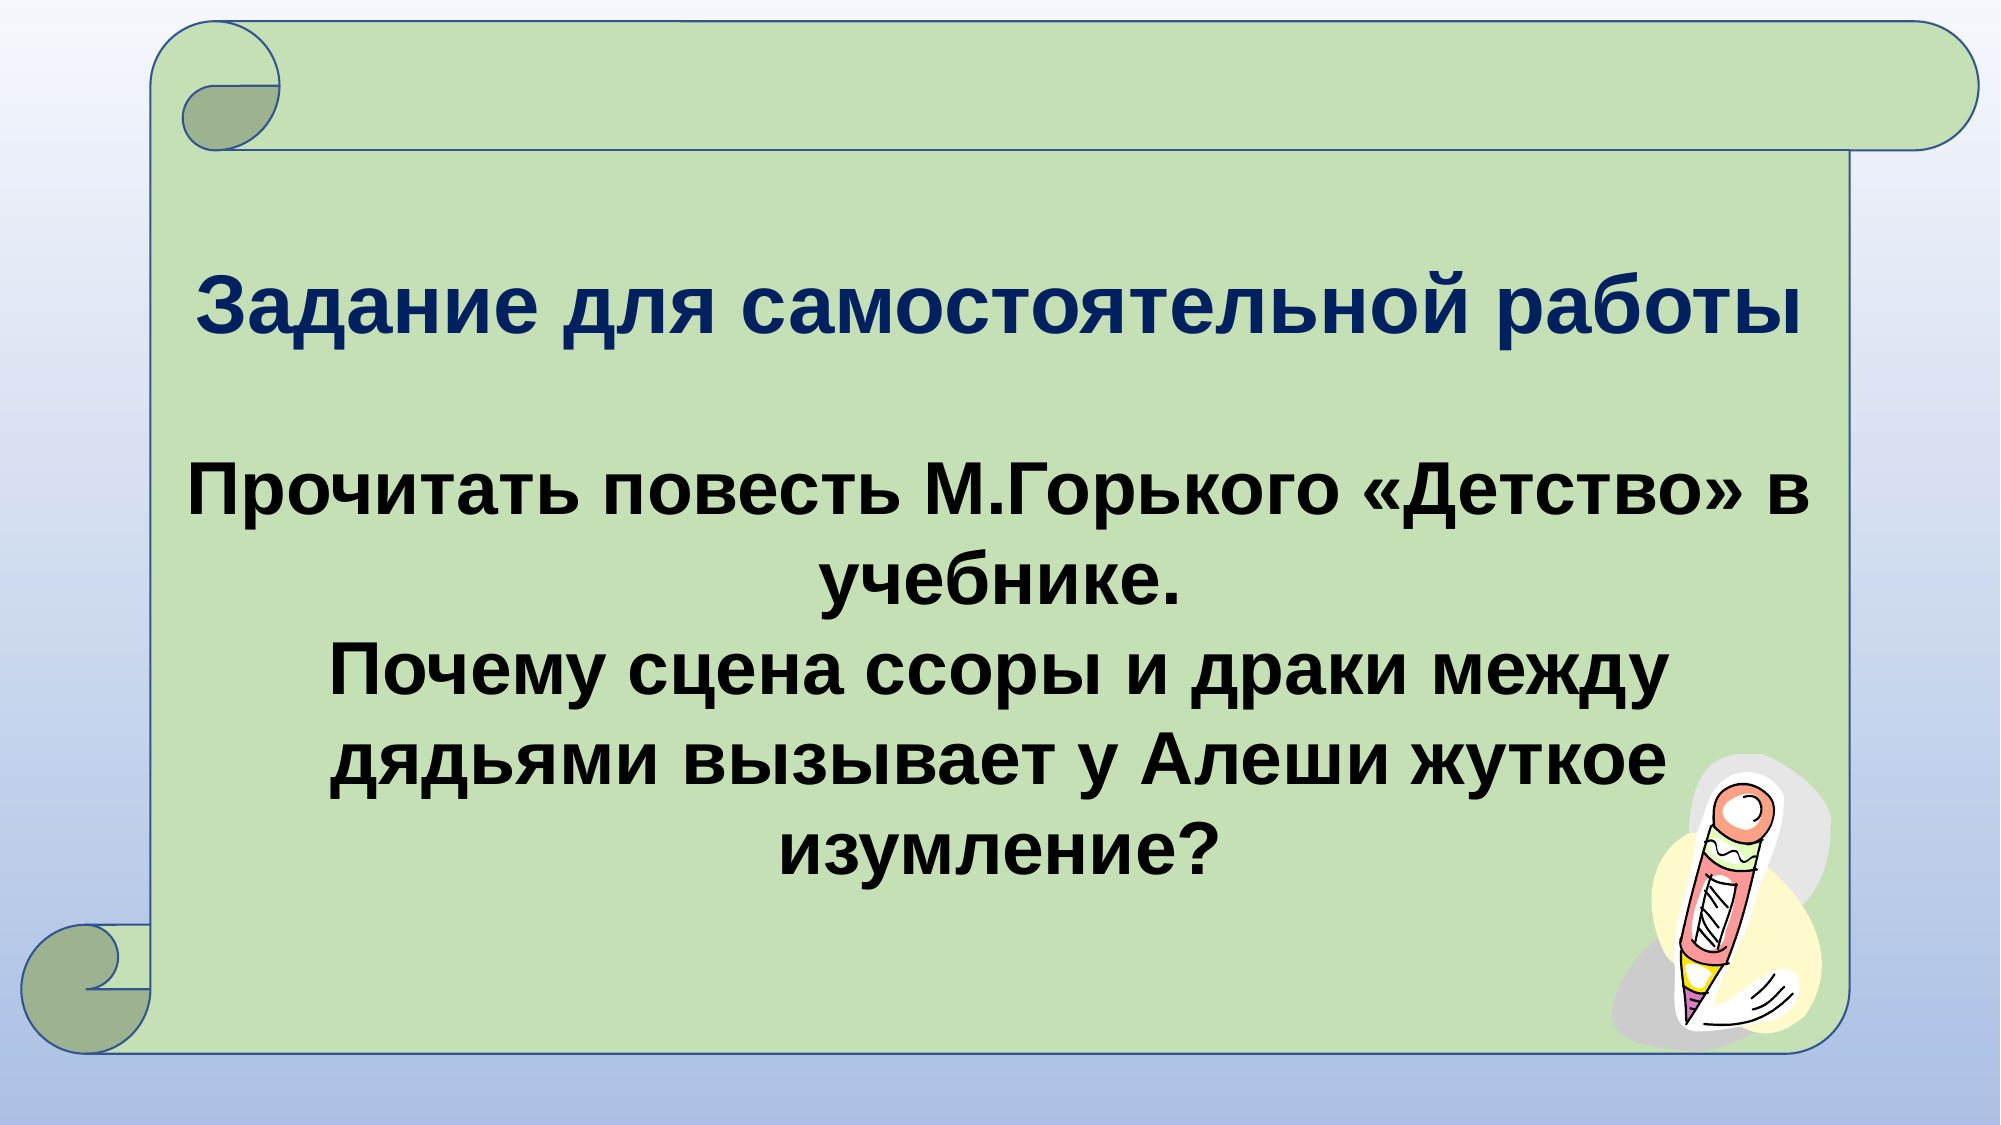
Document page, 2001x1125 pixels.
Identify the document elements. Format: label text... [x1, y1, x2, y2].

picture [1612, 754, 1834, 1054]
text_box Задание для самостоятельной работы Прочитать повесть М.Горького «Детство» в учебнике. Почему сцена ссоры и драки между дядьями вызывает у Алеши жуткое изумление? [20, 20, 1980, 1055]
